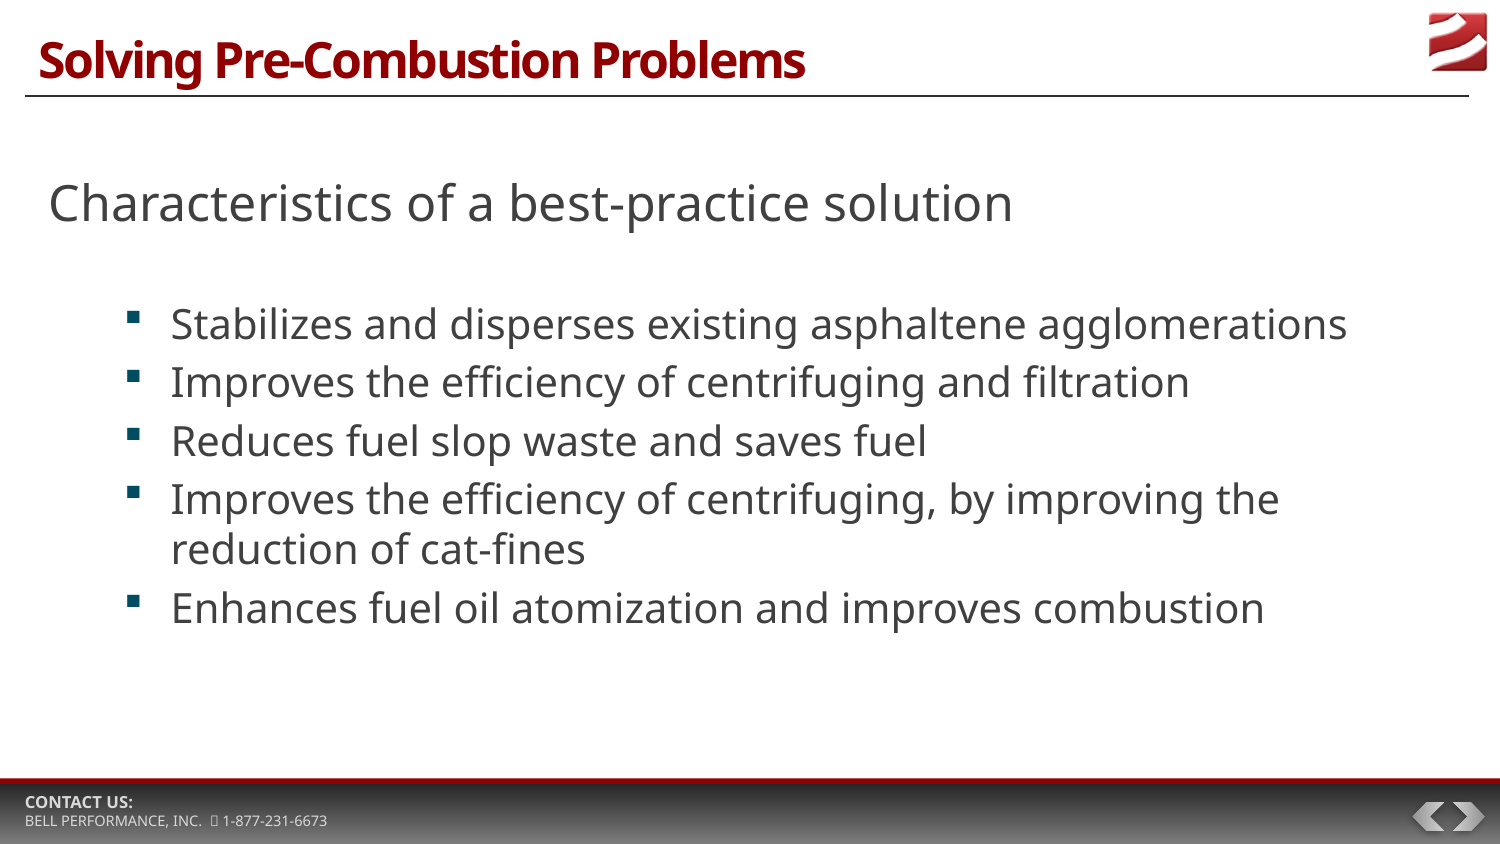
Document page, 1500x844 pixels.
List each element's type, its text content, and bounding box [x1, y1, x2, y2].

picture [1427, 9, 1488, 72]
title Solving Pre-Combustion Problems [23, 18, 1469, 95]
list Characteristics of a best-practice solution Stabilizes and disperses existing asphaltene agglomerations Improves the efficiency of centrifuging and filtration Reduces fuel slop waste and saves fuel Improves the efficiency of centrifuging, by improving the reduction of cat-fines Enhances fuel oil atomization and improves combustion [33, 103, 1469, 752]
